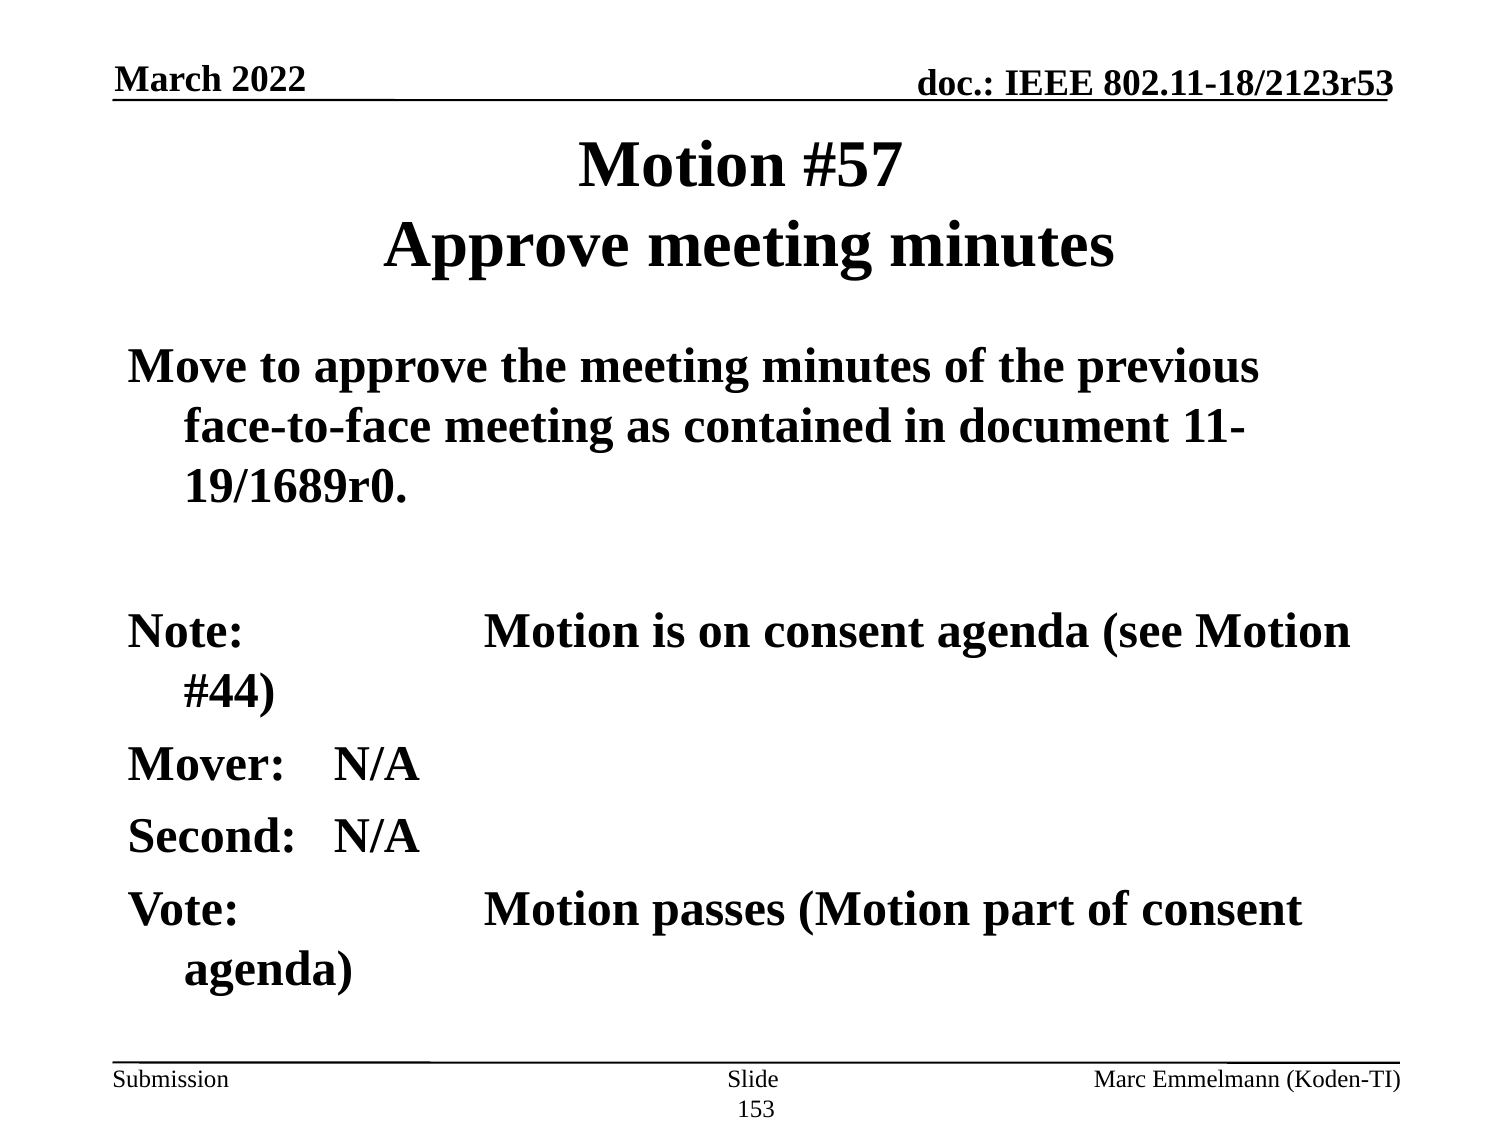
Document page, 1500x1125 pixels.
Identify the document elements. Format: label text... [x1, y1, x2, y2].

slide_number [114, 54, 423, 100]
footer Marc Emmelmann (Koden-TI) [878, 1061, 1402, 1093]
list Move to approve the meeting minutes of the previous face-to-face meeting as contained in document 11-19/1689r0. Note: Motion is on consent agenda (see Motion #44) Mover: N/A Second: N/A Vote: Motion passes (Motion part of consent agenda) [112, 324, 1388, 1000]
slide_number Slide 153 [712, 1061, 800, 1123]
title Motion #57 Approve meeting minutes [112, 112, 1388, 288]
